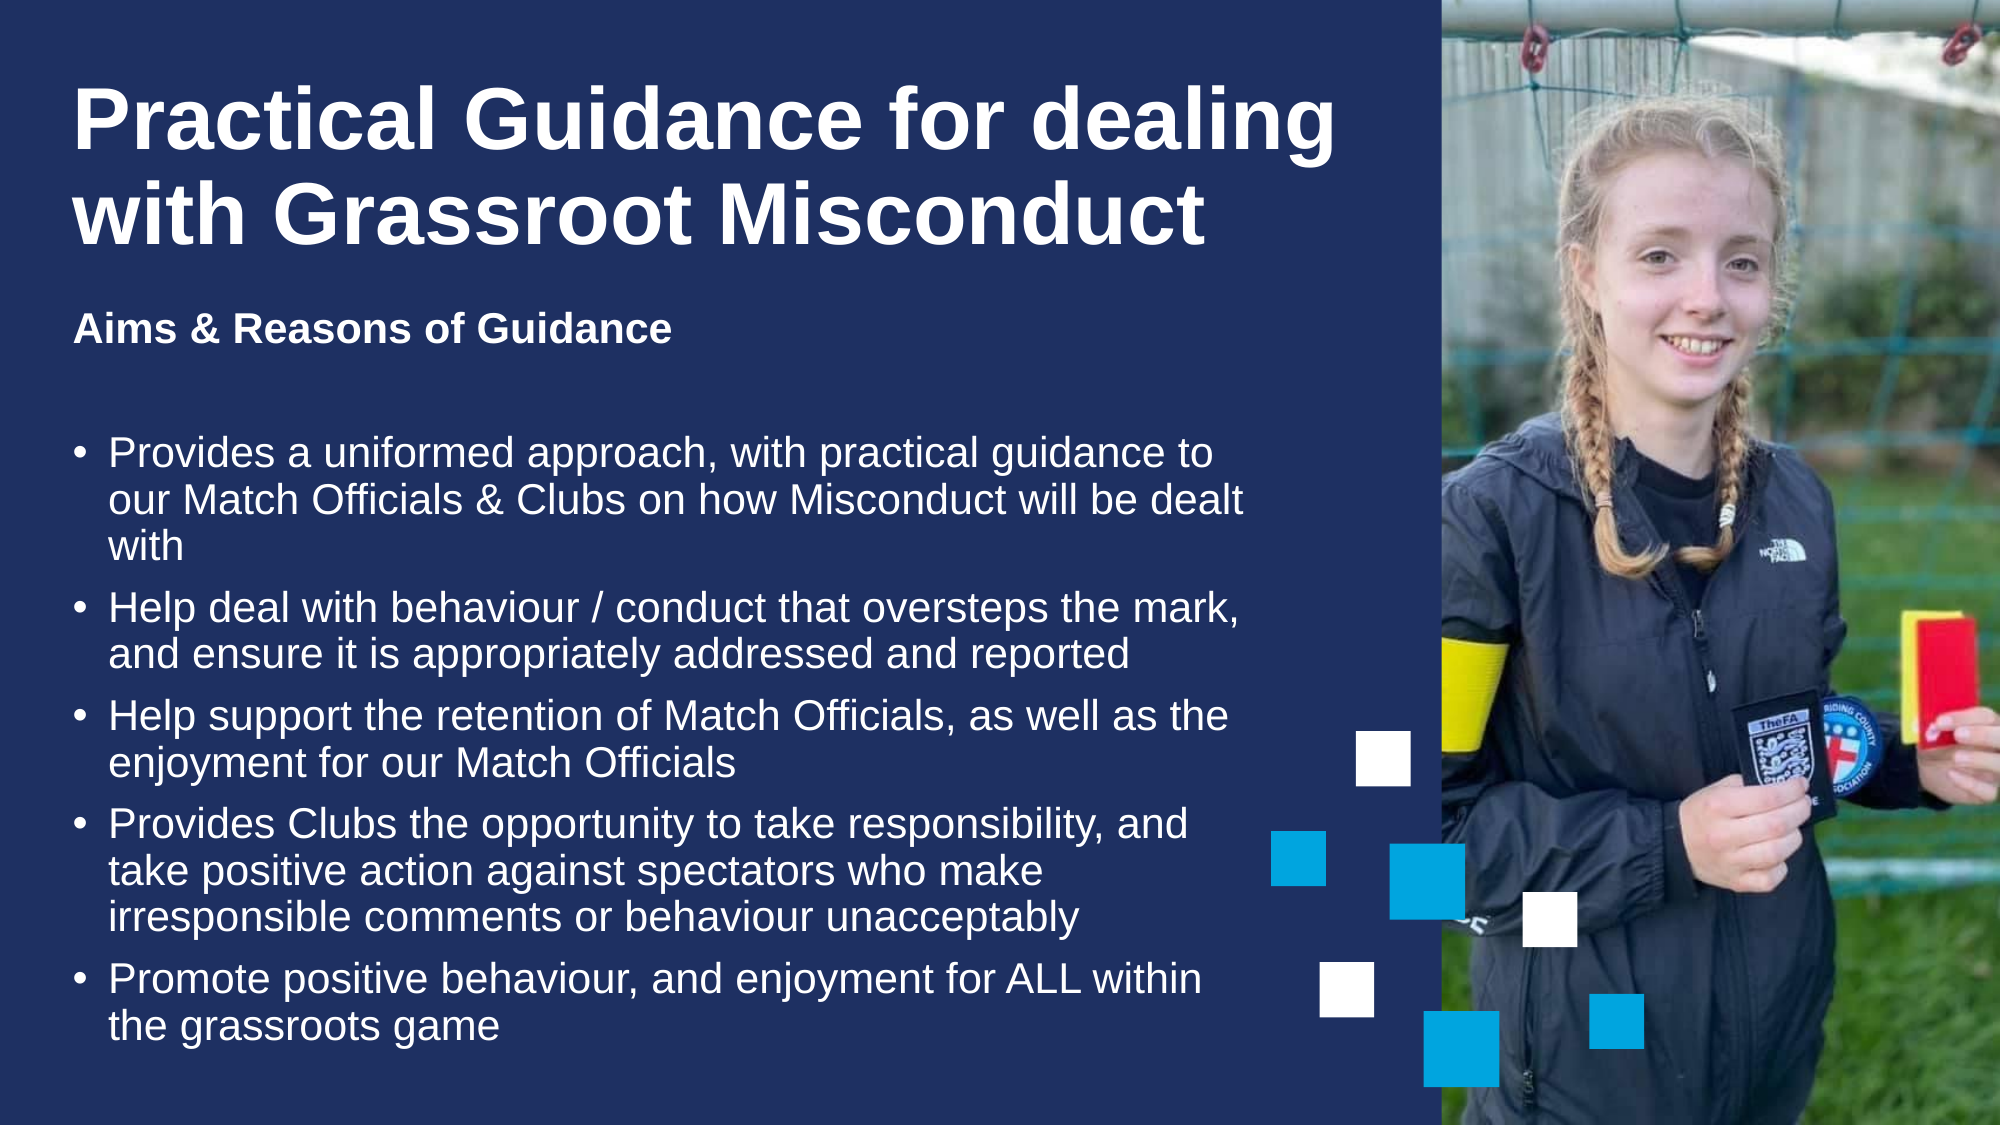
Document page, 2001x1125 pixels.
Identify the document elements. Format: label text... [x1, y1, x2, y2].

title Practical Guidance for dealing with Grassroot Misconduct [57, 59, 1390, 278]
picture [1442, 0, 2000, 1125]
list Aims & Reasons of Guidance Provides a uniformed approach, with practical guidance to our Match Officials & Clubs on how Misconduct will be dealt with Help deal with behaviour / conduct that oversteps the mark, and ensure it is appropriately addressed and reported Help support the retention of Match Officials, as well as the enjoyment for our Match Officials Provides Clubs the opportunity to take responsibility, and take positive action against spectators who make irresponsible comments or behaviour unacceptably Promote positive behaviour, and enjoyment for ALL within the grassroots game [57, 299, 1273, 1088]
